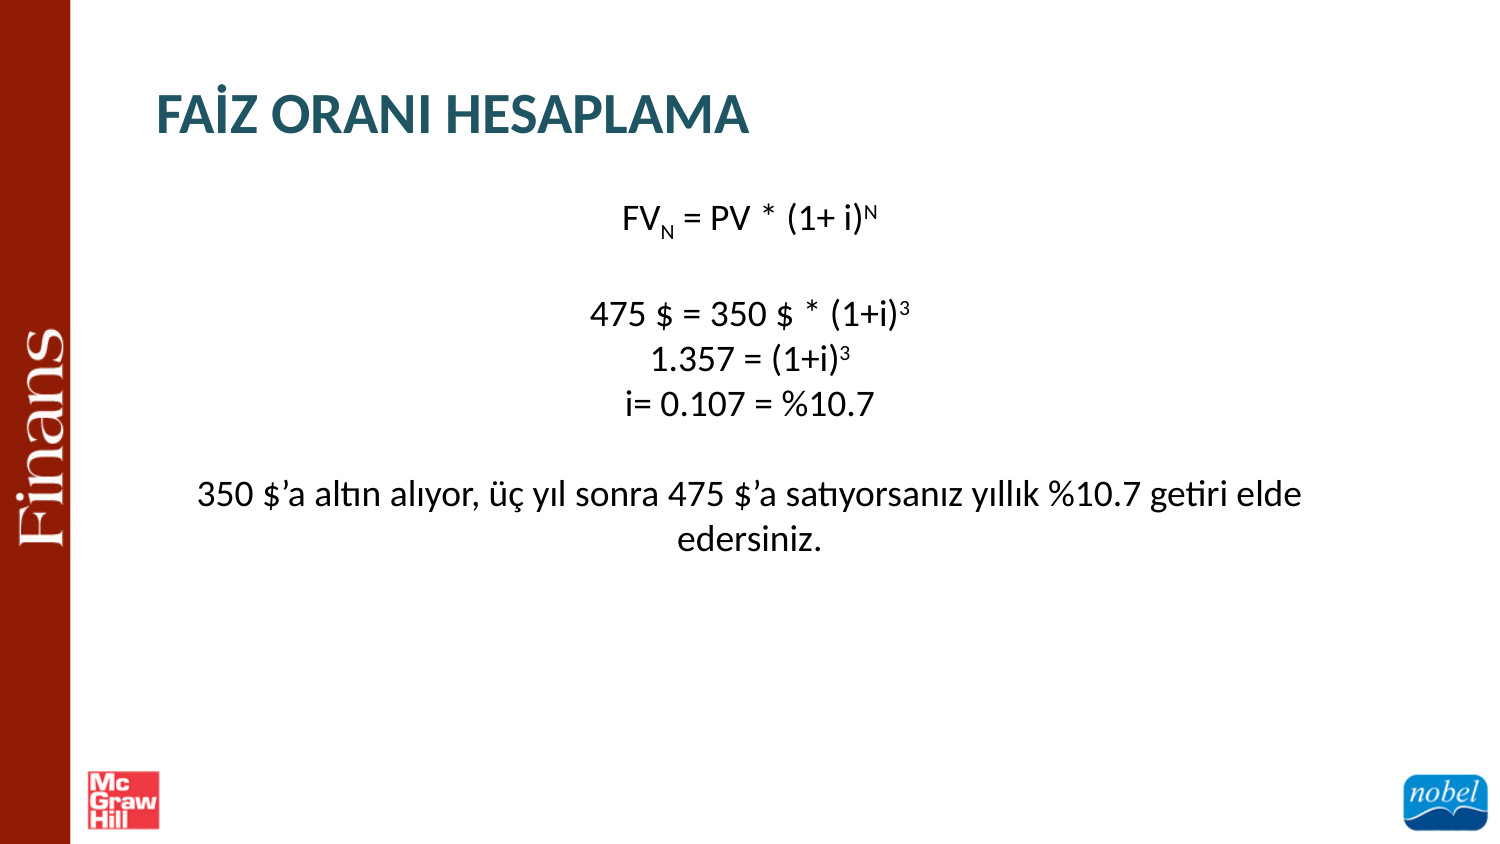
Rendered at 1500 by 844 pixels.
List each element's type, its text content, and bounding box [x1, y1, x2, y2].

text_box FVN = PV * (1+ i)N 475 $ = 350 $ * (1+i)3 1.357 = (1+i)3 i= 0.107 = %10.7 350 $’a altın alıyor, üç yıl sonra 475 $’a satıyorsanız yıllık %10.7 getiri elde edersiniz. [123, 185, 1376, 612]
picture [0, 0, 1500, 844]
text_box FAİZ ORANI HESAPLAMA [141, 67, 1376, 153]
